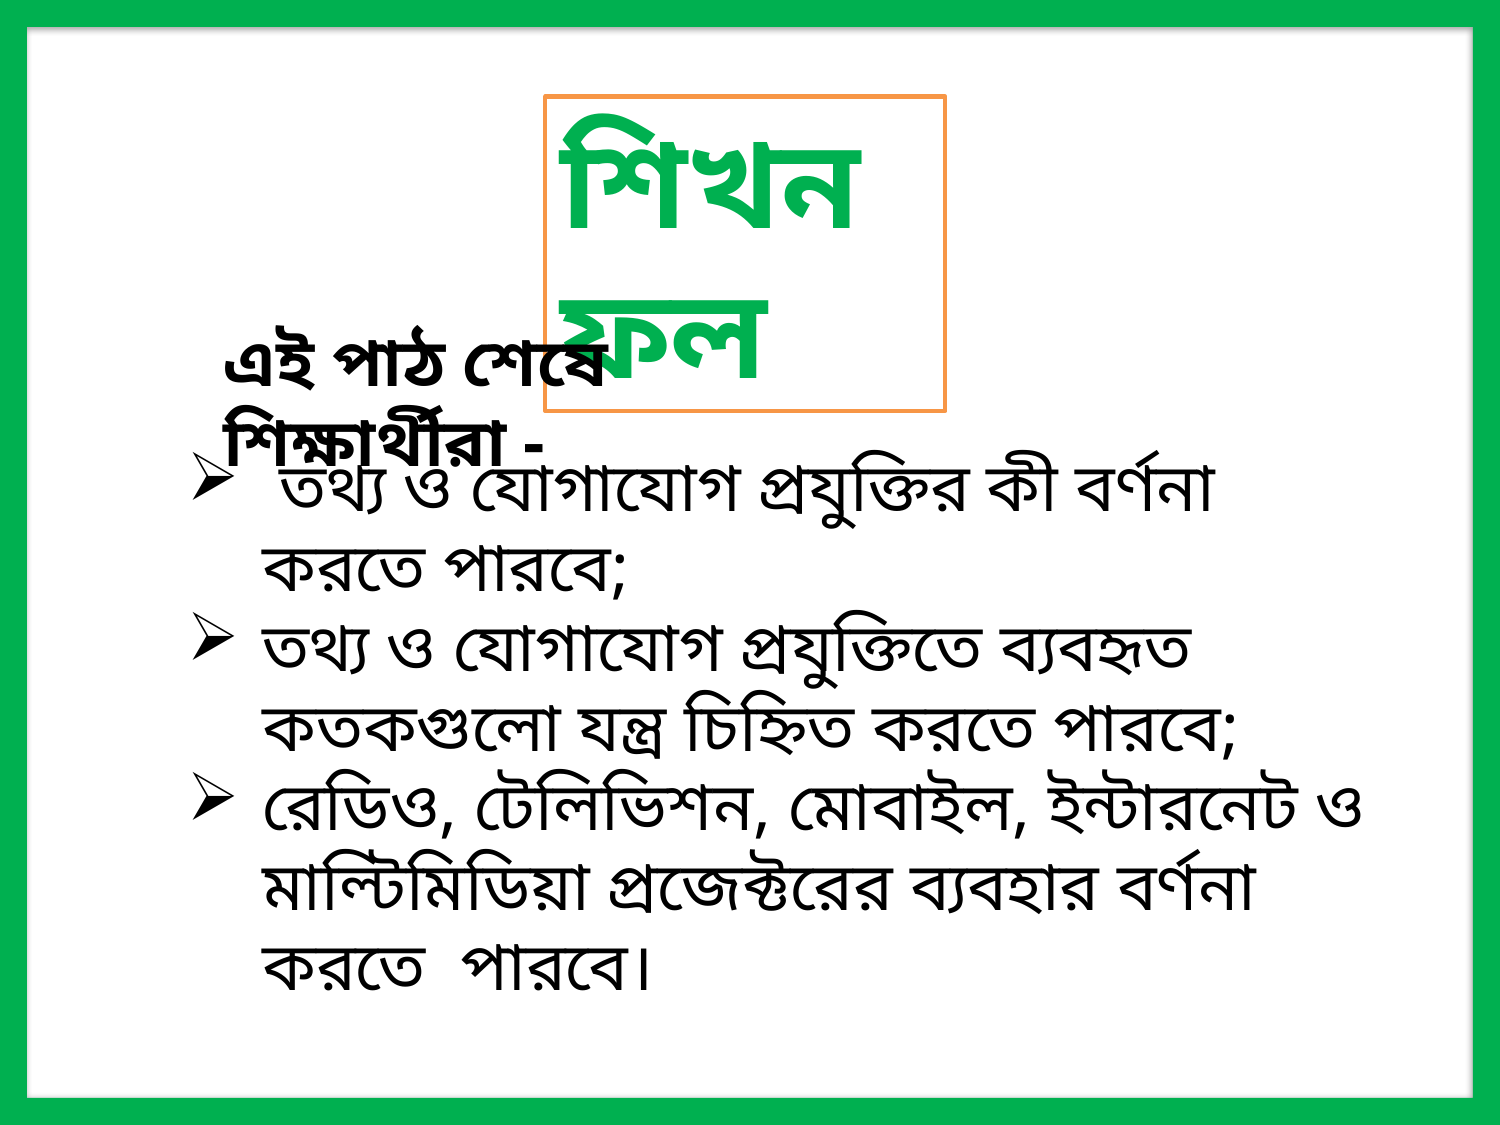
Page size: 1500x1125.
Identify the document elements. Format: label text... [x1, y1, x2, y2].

text_box [0, 0, 1500, 1125]
text_box শিখনফল [543, 94, 947, 413]
text_box এই পাঠ শেষে শিক্ষার্থীরা - [208, 312, 784, 488]
text_box তথ্য ও যোগাযোগ প্রযুক্তির কী বর্ণনা করতে পারবে; তথ্য ও যোগাযোগ প্রযুক্তিতে ব্যবহৃত কতকগুলো যন্ত্র চিহ্নিত করতে পারবে; রেডিও, টেলিভিশন, মোবাইল, ইন্টারনেট ও মাল্টিমিডিয়া প্রজেক্টরের ব্যবহার বর্ণনা করতে পারবে। [172, 437, 1395, 1012]
